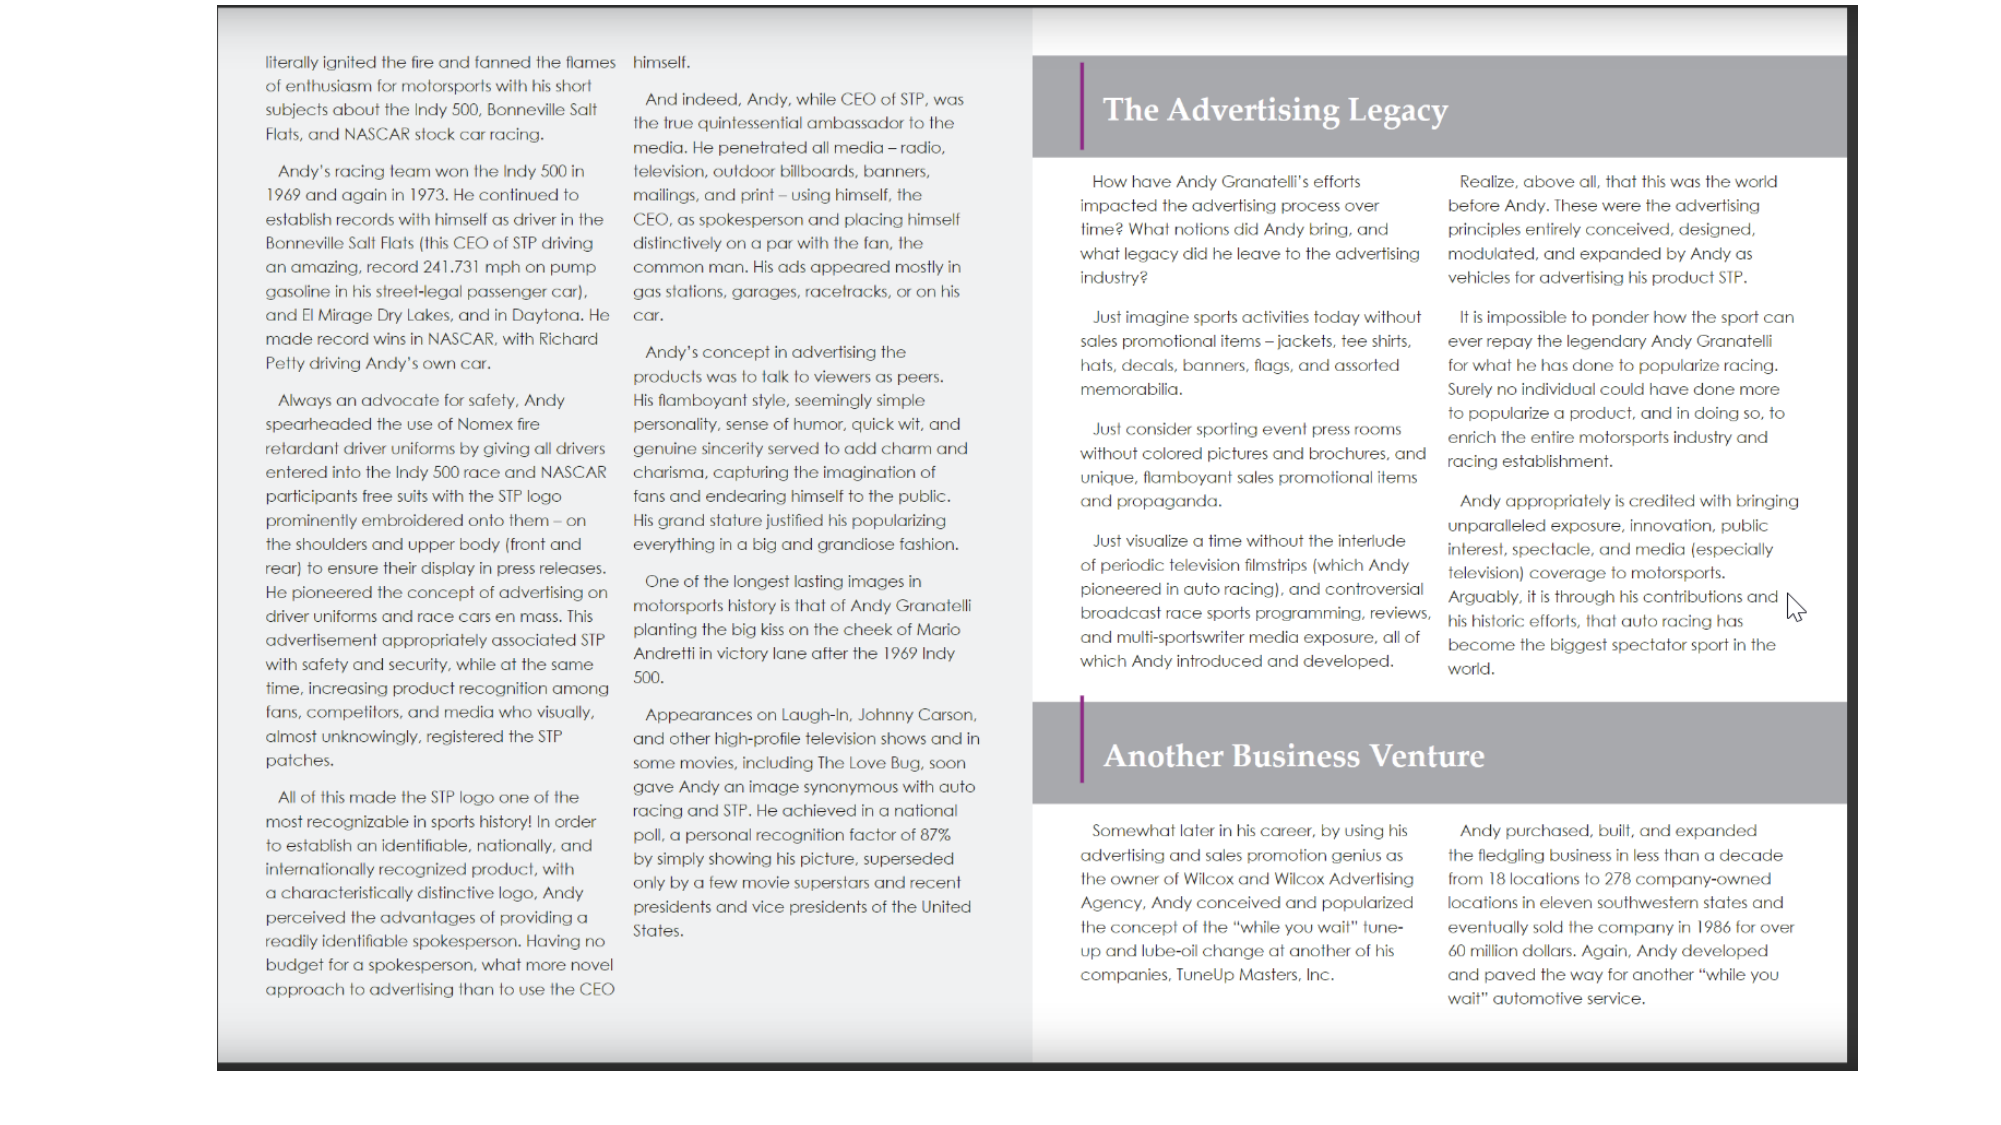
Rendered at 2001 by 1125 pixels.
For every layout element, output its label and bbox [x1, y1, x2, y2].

picture [217, 5, 1858, 1071]
